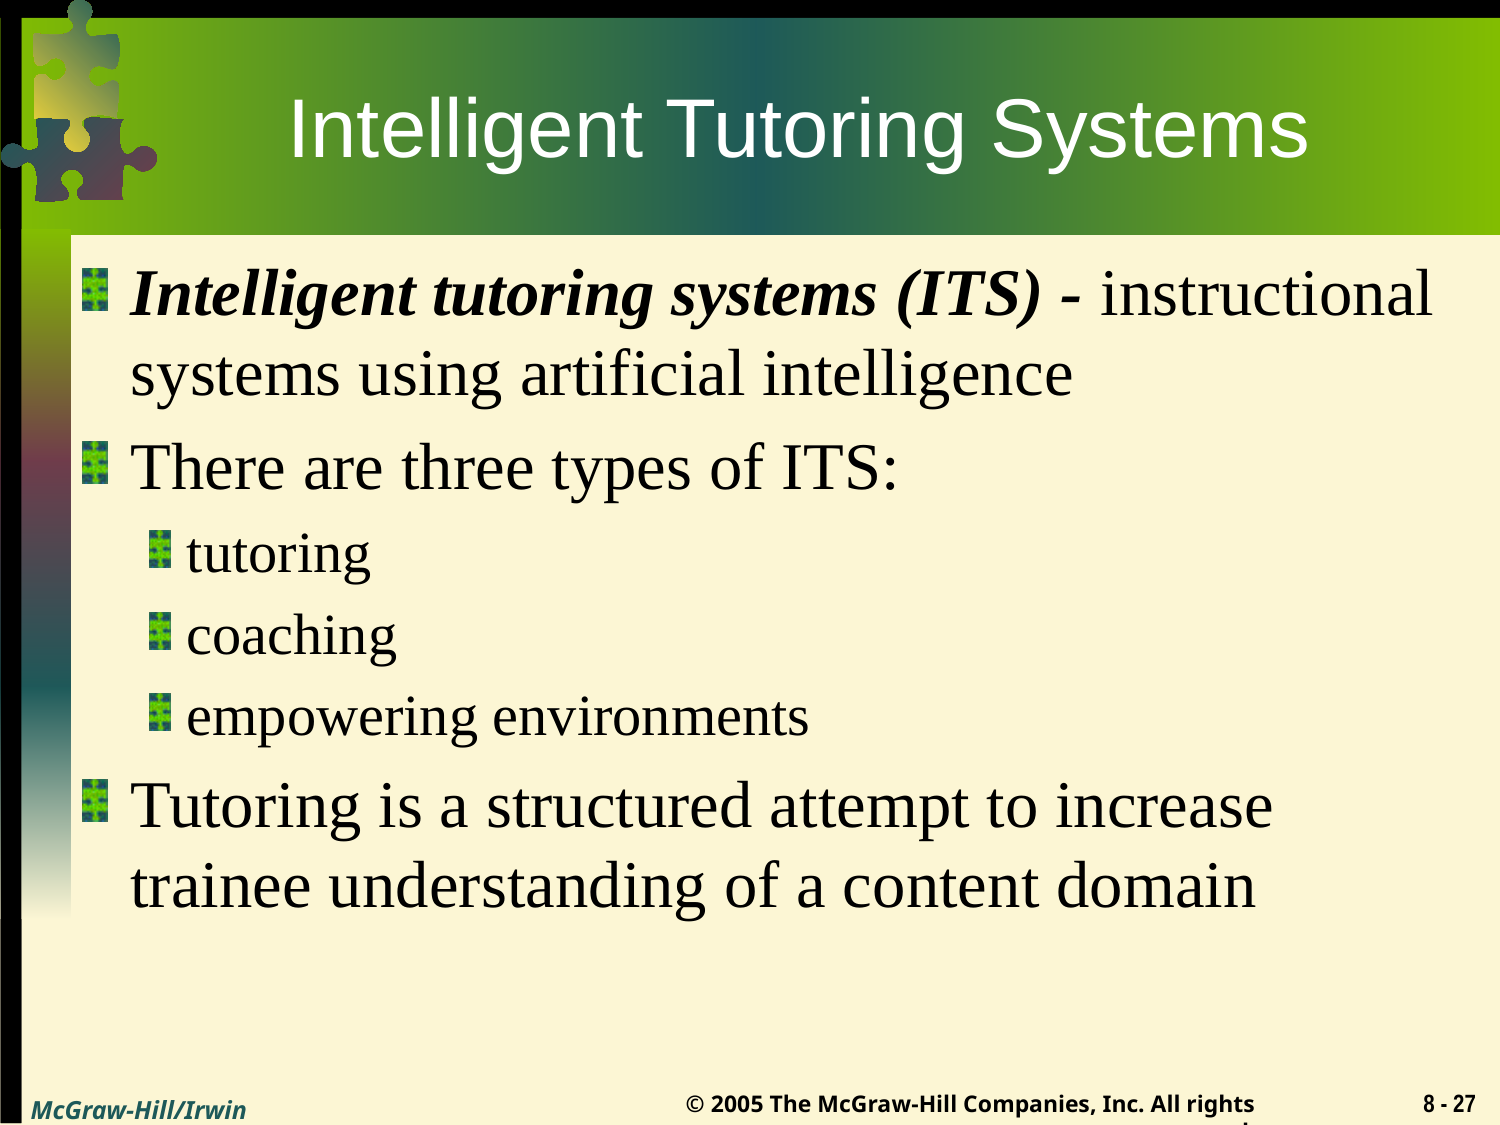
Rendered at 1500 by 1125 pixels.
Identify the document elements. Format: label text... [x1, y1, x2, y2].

picture [82, 441, 108, 484]
title Intelligent Tutoring Systems [117, 30, 1481, 219]
list Intelligent tutoring systems (ITS) - instructional systems using artificial intelligence There are three types of ITS: tutoring coaching empowering environments Tutoring is a structured attempt to increase trainee understanding of a content domain [67, 241, 1479, 1081]
picture [149, 693, 171, 731]
picture [149, 530, 171, 568]
picture [82, 779, 108, 822]
picture [82, 268, 108, 311]
picture [149, 612, 171, 650]
